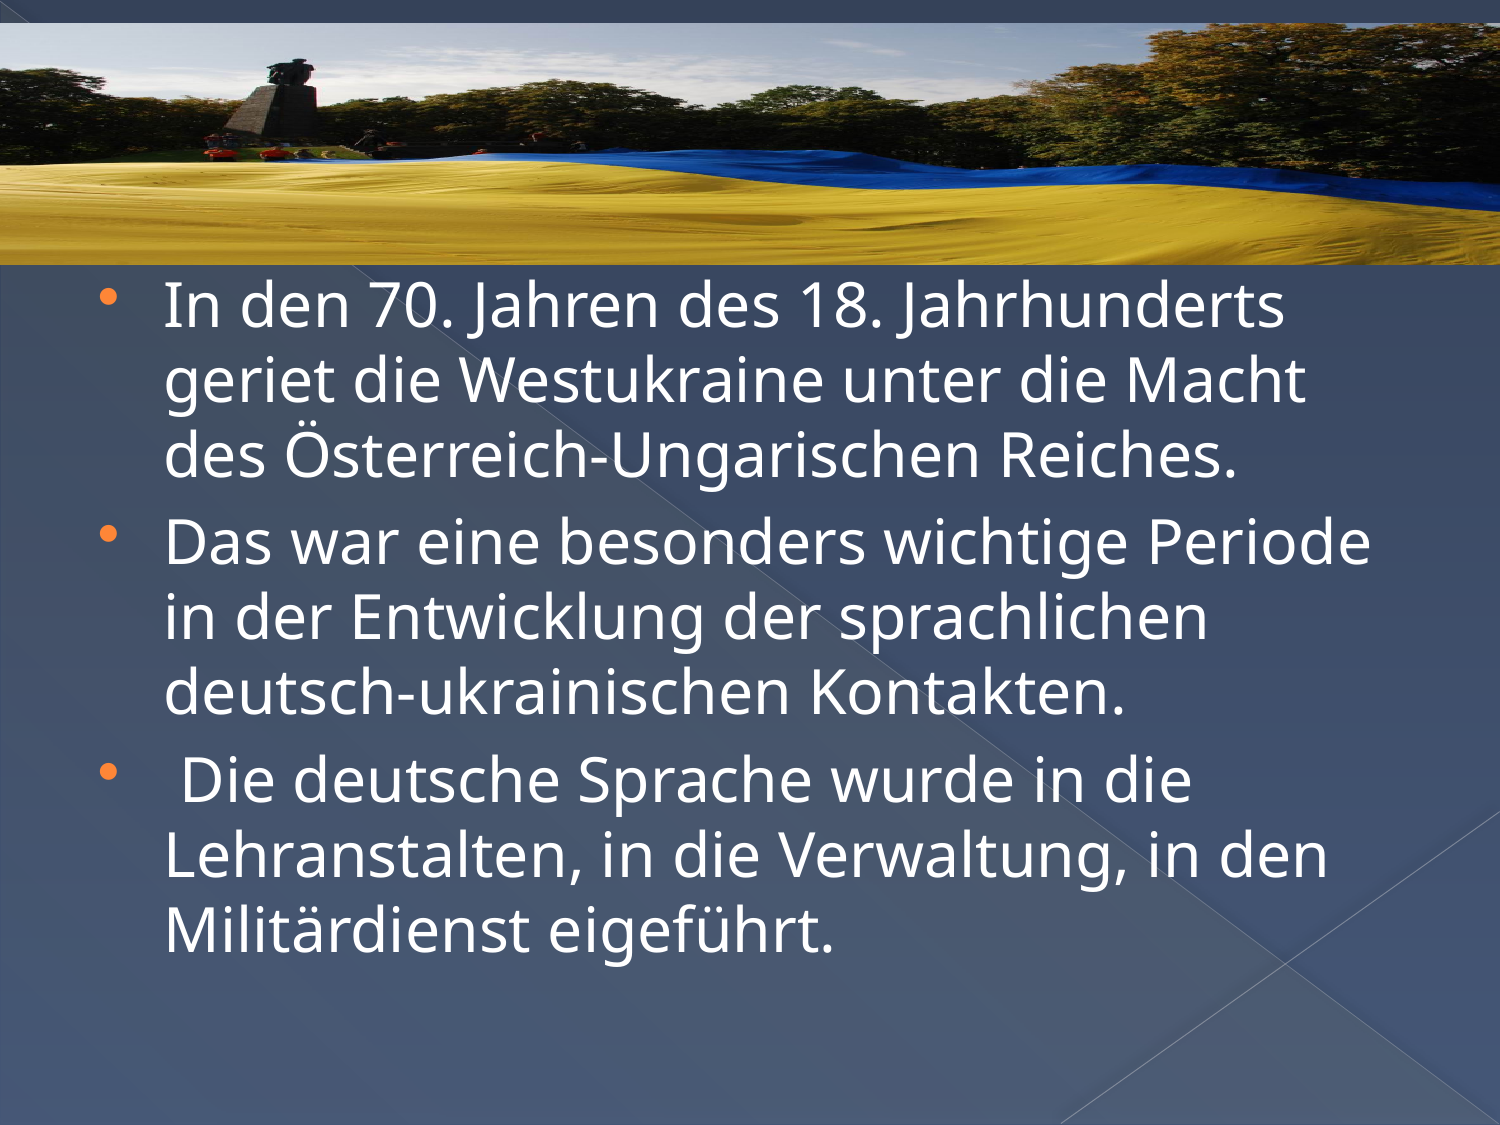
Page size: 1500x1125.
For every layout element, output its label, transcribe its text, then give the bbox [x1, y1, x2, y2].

picture [0, 23, 1500, 266]
list In den 70. Jahren des 18. Jahrhunderts geriet die Westukraine unter die Macht des Österreich-Ungarischen Reiches. Das war eine besonders wichtige Periode in der Entwicklung der sprachlichen deutsch-ukrainischen Kontakten. Die deutsche Sprache wurde in die Lehranstalten, in die Verwaltung, in den Militärdienst eigeführt. [75, 266, 1425, 1102]
